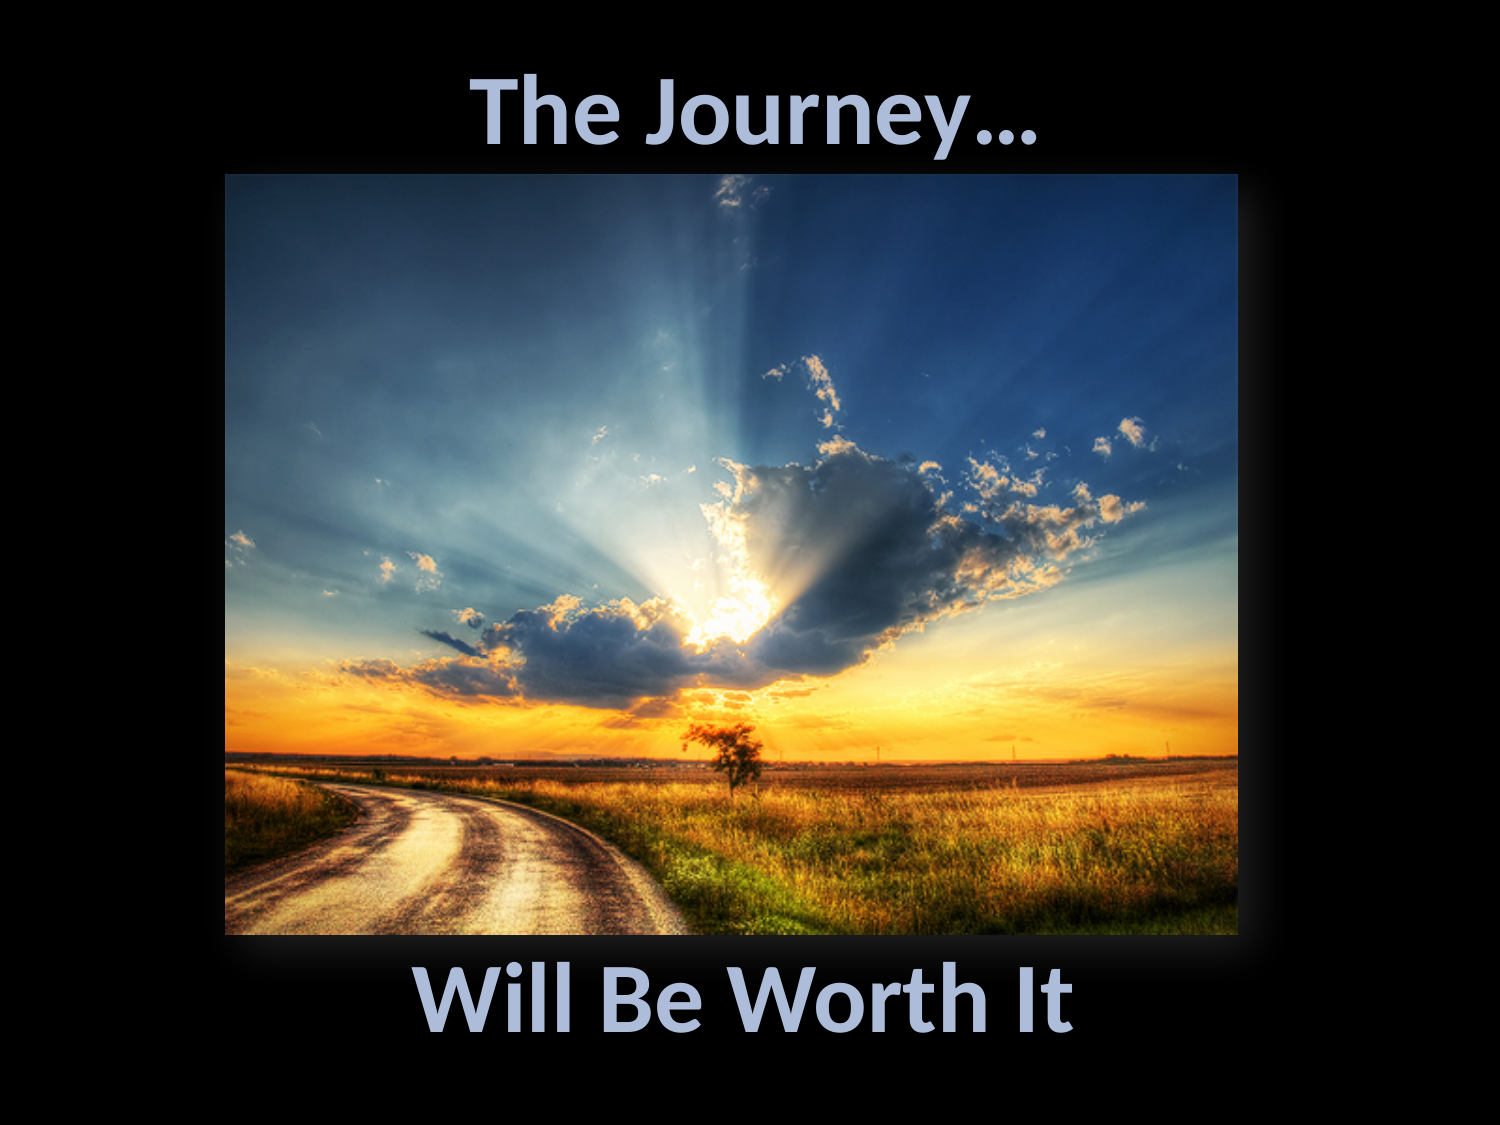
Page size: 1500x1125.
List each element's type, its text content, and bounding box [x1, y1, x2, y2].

text_box Will Be Worth It [99, 924, 1388, 1060]
picture [224, 174, 1238, 935]
text_box The Journey… [112, 37, 1400, 173]
